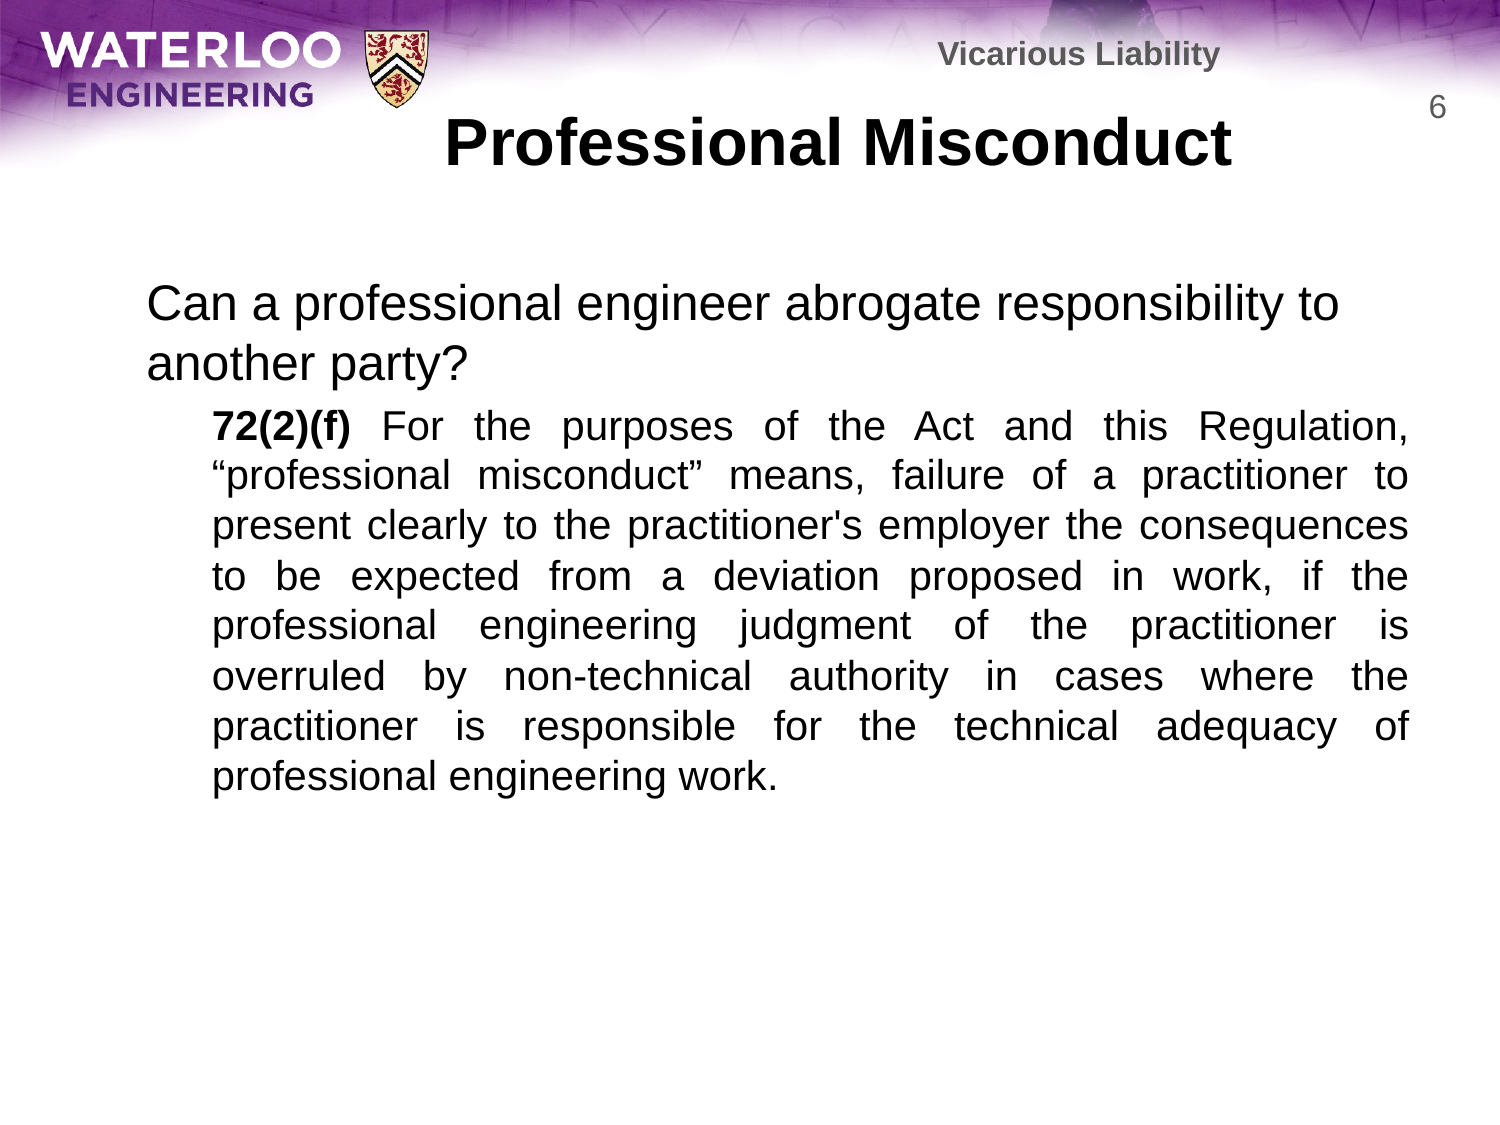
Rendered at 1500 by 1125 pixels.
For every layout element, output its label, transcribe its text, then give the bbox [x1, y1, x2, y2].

list Can a professional engineer abrogate responsibility to another party? 72(2)(f) For the purposes of the Act and this Regulation, “professional misconduct” means, failure of a practitioner to present clearly to the practitioner's employer the consequences to be expected from a deviation proposed in work, if the professional engineering judgment of the practitioner is overruled by non-technical authority in cases where the practitioner is responsible for the technical adequacy of professional engineering work. [74, 262, 1426, 1020]
title Professional Misconduct [252, 44, 1426, 233]
picture [0, 0, 1500, 1125]
slide_number 6 [1333, 73, 1462, 134]
footer Vicarious Liability [453, 24, 1236, 68]
